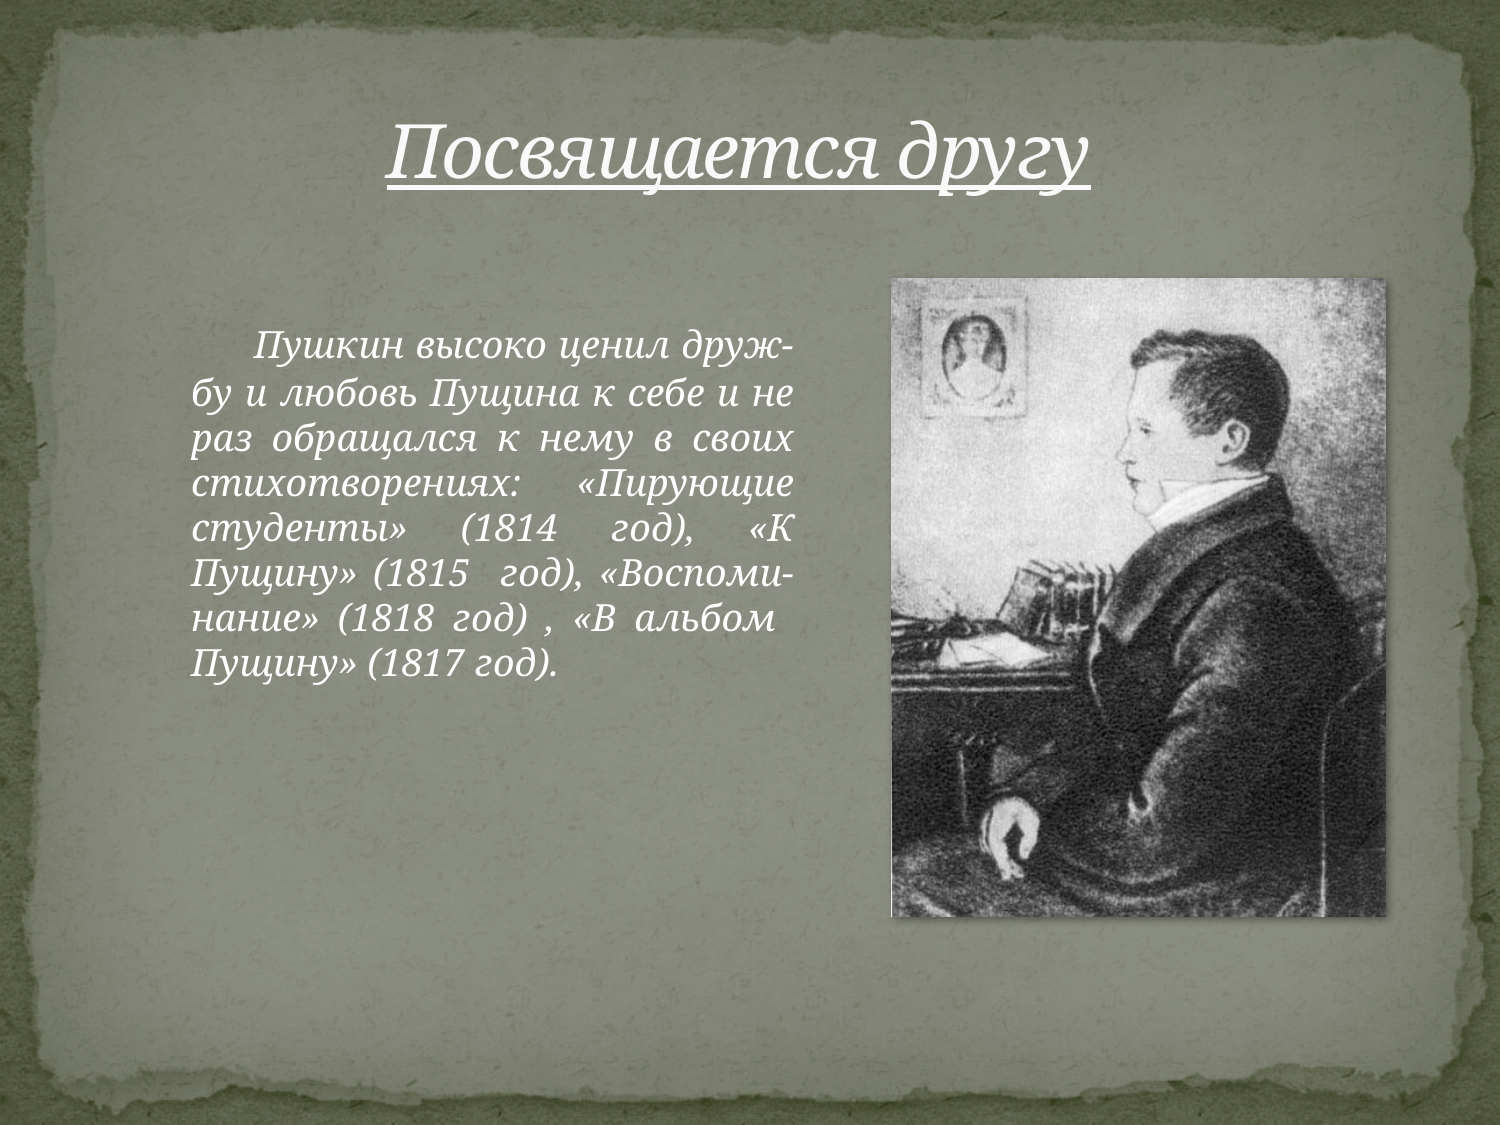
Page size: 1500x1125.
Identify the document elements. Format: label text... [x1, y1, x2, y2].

picture [891, 278, 1386, 918]
title Посвящается другу [371, 89, 1154, 202]
text_box [64, 243, 904, 894]
text_box Пушкин высоко ценил друж-бу и любовь Пущина к себе и не раз обращался к нему в своих стихотворениях: «Пирующие студенты» (1814 год), «К Пущину» (1815 год), «Воспоми-нание» (1818 год) , «В альбом Пущину» (1817 год). [135, 302, 809, 740]
